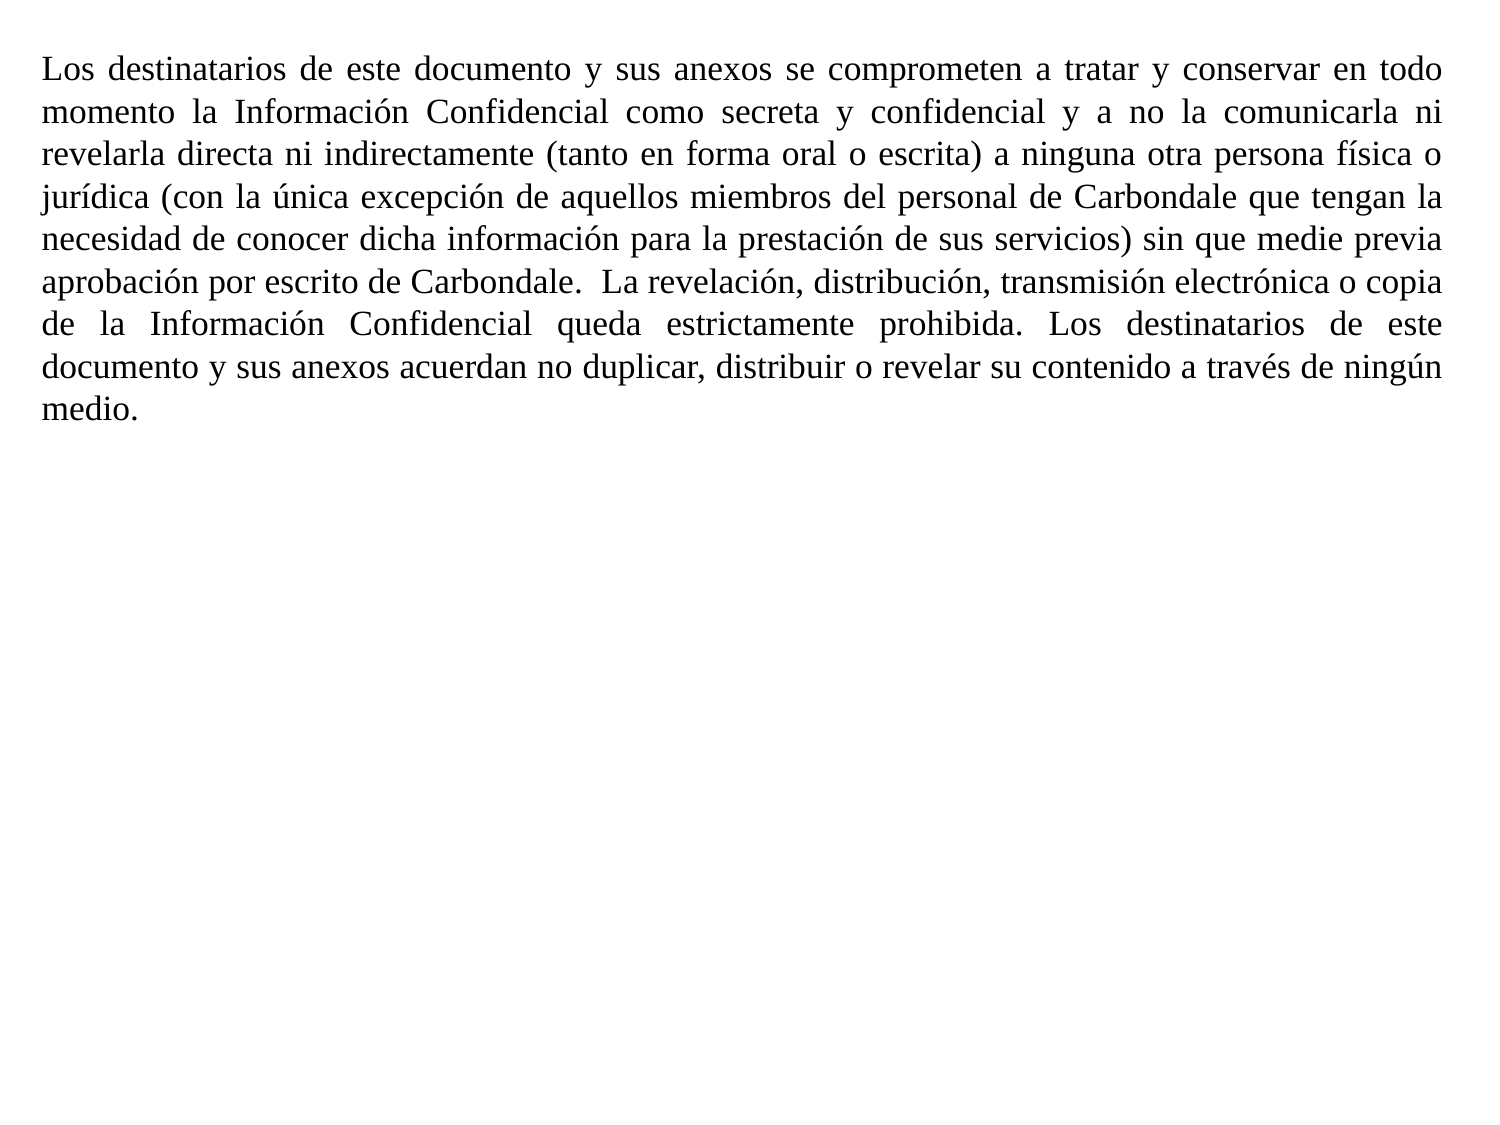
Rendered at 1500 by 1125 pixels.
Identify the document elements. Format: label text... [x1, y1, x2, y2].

picture [0, 0, 1486, 1125]
text_box Los destinatarios de este documento y sus anexos se comprometen a tratar y conservar en todo momento la Información Confidencial como secreta y confidencial y a no la comunicarla ni revelarla directa ni indirectamente (tanto en forma oral o escrita) a ninguna otra persona física o jurídica (con la única excepción de aquellos miembros del personal de Carbondale que tengan la necesidad de conocer dicha información para la prestación de sus servicios) sin que medie previa aprobación por escrito de Carbondale. La revelación, distribución, transmisión electrónica o copia de la Información Confidencial queda estrictamente prohibida. Los destinatarios de este documento y sus anexos acuerdan no duplicar, distribuir o revelar su contenido a través de ningún medio. [368, 37, 1459, 86]
